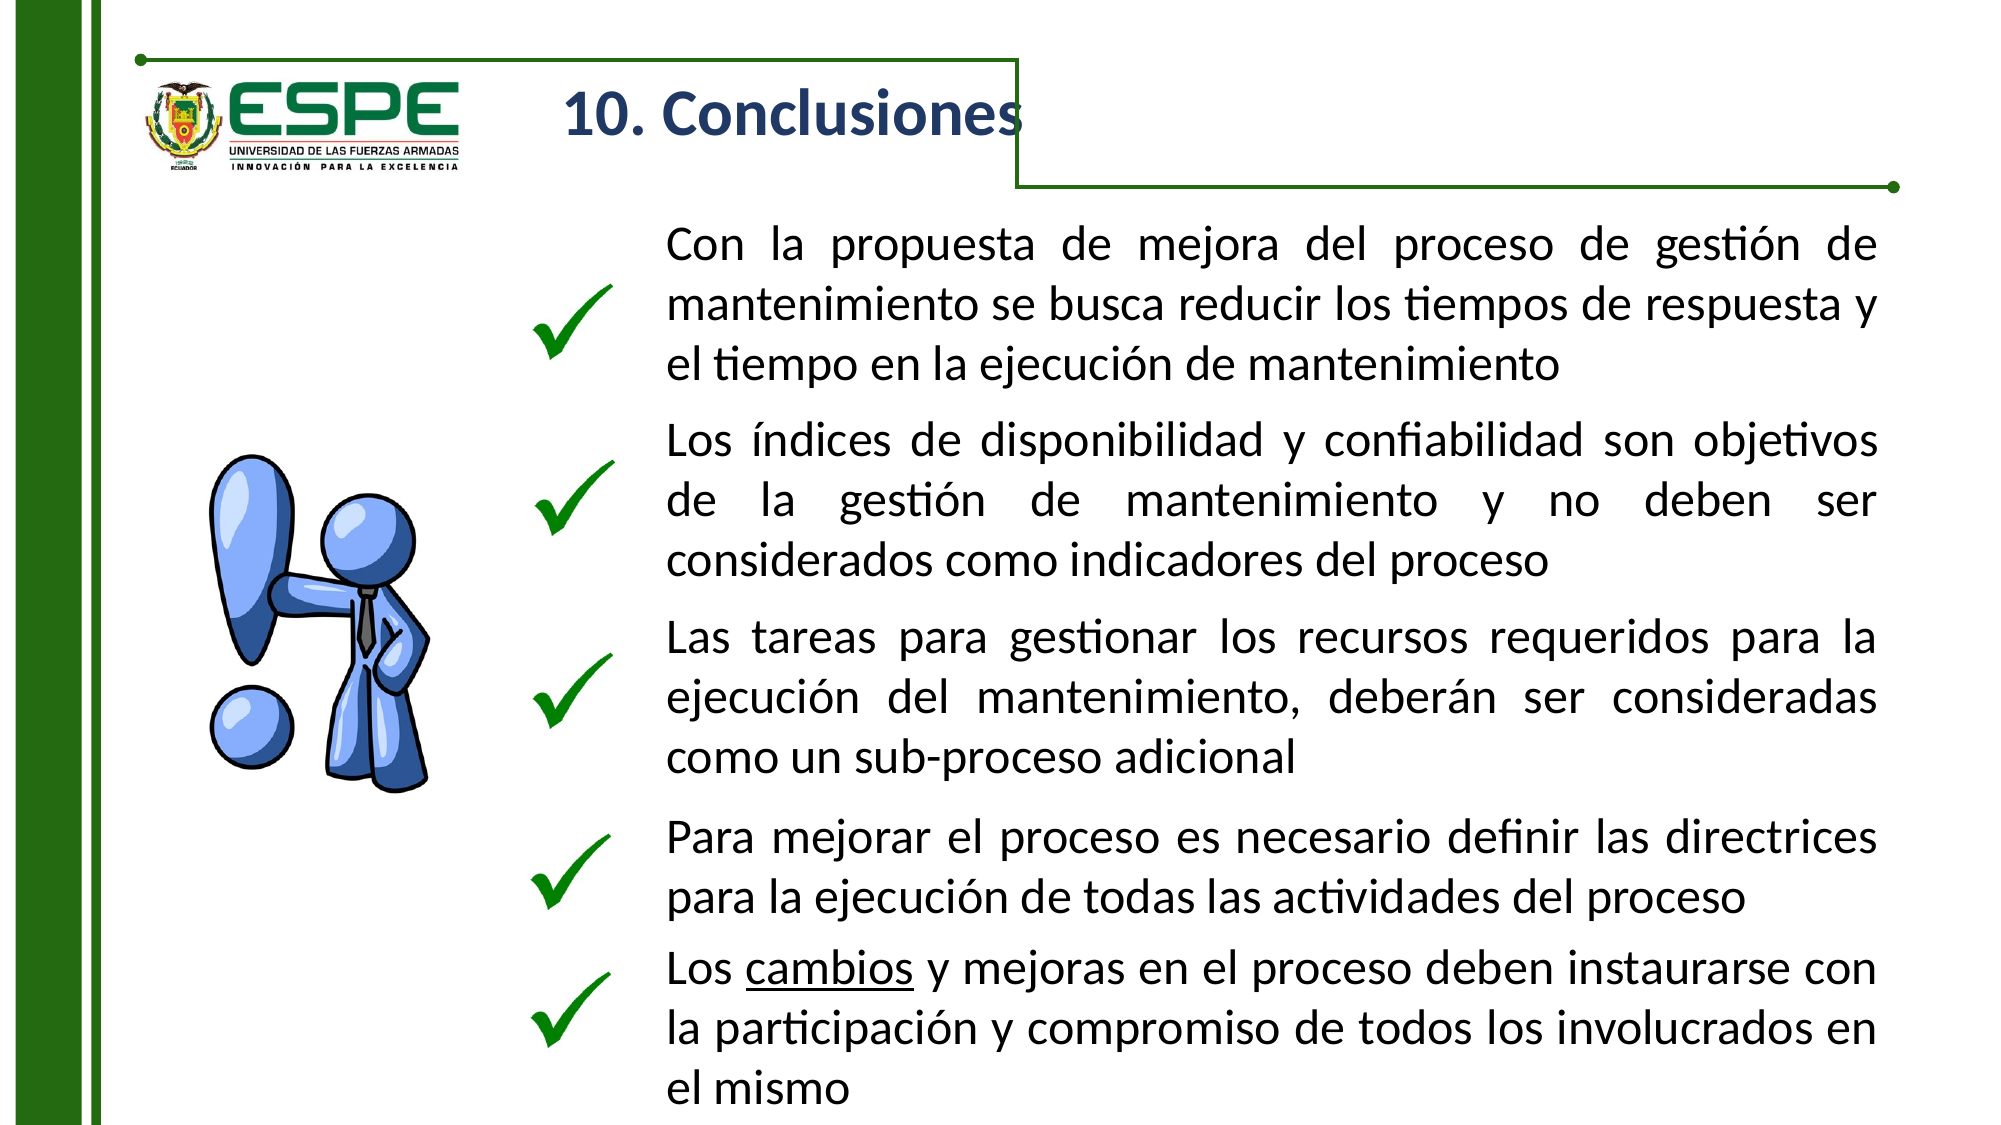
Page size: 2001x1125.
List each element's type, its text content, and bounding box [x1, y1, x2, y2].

text_box [91, 0, 101, 1125]
picture [140, 75, 464, 172]
picture [530, 831, 611, 912]
text_box Los cambios y mejoras en el proceso deben instaurarse con la participación y compromiso de todos los involucrados en el mismo [651, 931, 1894, 1122]
picture [530, 969, 611, 1050]
picture [532, 281, 614, 362]
picture [534, 457, 615, 539]
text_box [140, 59, 1894, 188]
text_box Con la propuesta de mejora del proceso de gestión de mantenimiento se busca reducir los tiempos de respuesta y el tiempo en la ejecución de mantenimiento [651, 203, 1894, 398]
text_box [15, 0, 82, 1125]
text_box Para mejorar el proceso es necesario definir las directrices para la ejecución de todas las actividades del proceso [651, 795, 1894, 931]
picture [140, 444, 499, 802]
text_box Los índices de disponibilidad y confiabilidad son objetivos de la gestión de mantenimiento y no deben ser considerados como indicadores del proceso [651, 399, 1894, 595]
text_box Las tareas para gestionar los recursos requeridos para la ejecución del mantenimiento, deberán ser consideradas como un sub-proceso adicional [651, 596, 1894, 792]
picture [532, 650, 614, 731]
